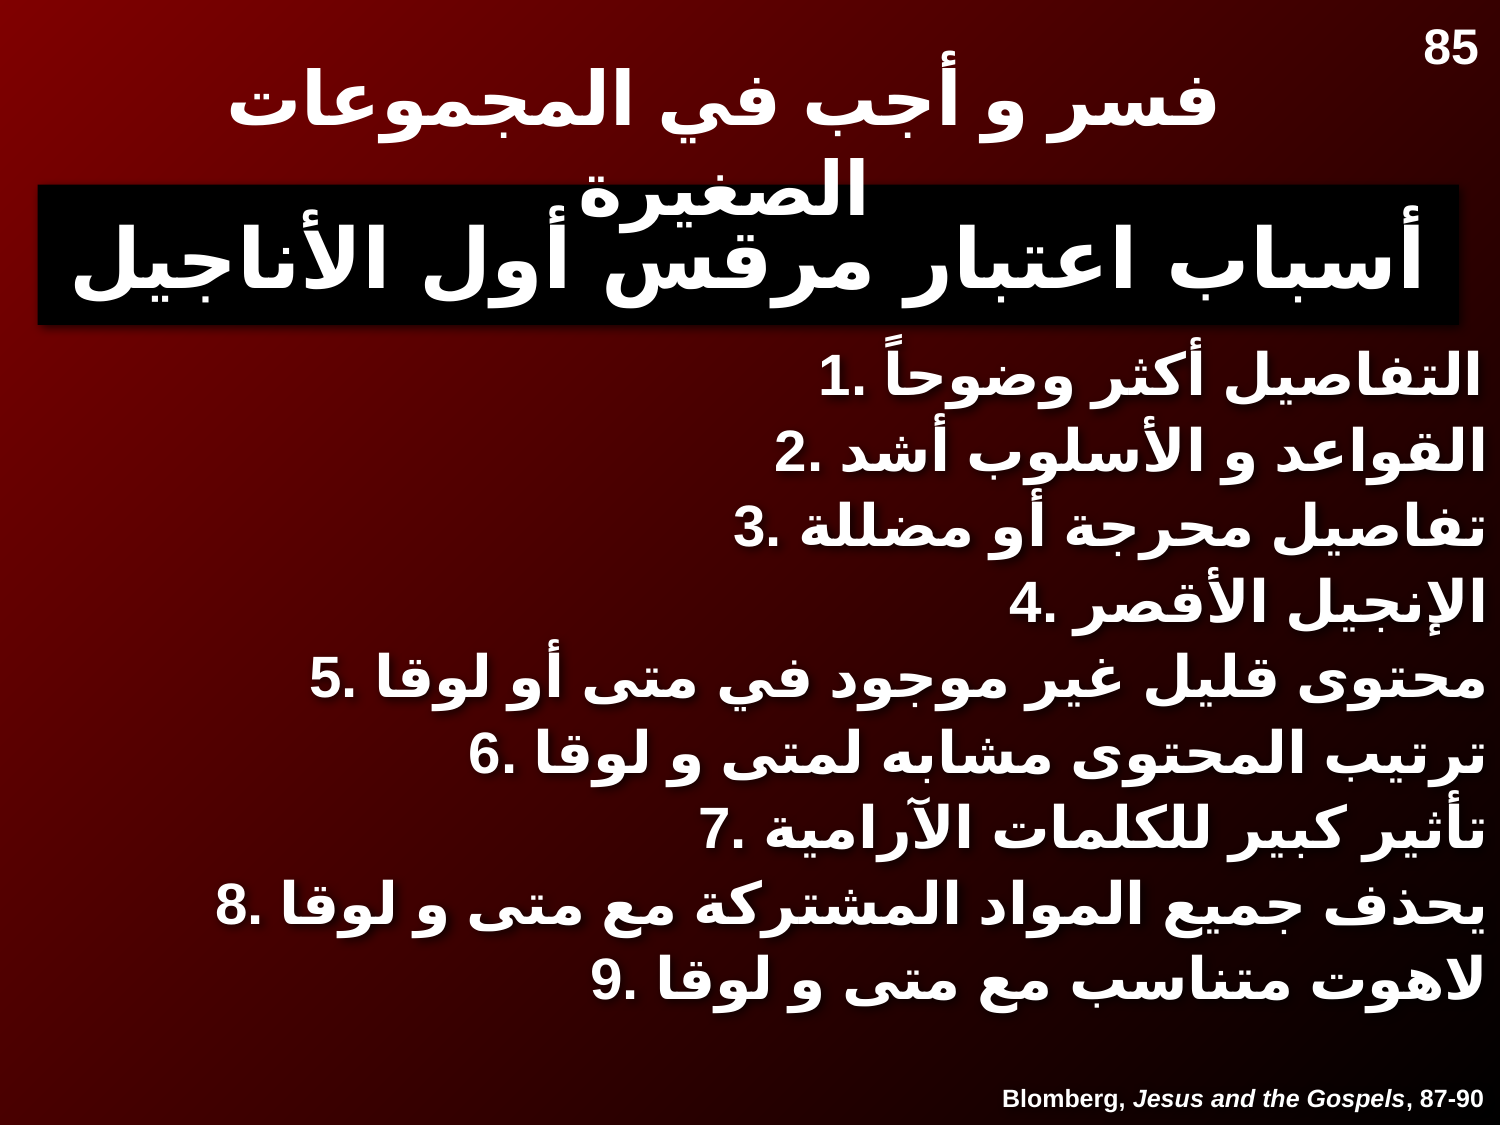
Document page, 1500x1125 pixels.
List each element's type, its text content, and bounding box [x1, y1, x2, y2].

title أسباب اعتبار مرقس أول الأناجيل [37, 184, 1459, 325]
text_box Blomberg, Jesus and the Gospels, 87-90 [681, 1074, 1492, 1120]
text_box 85 [1415, 7, 1487, 83]
text_box 1. التفاصيل أكثر وضوحاً 2. القواعد و الأسلوب أشد 3. تفاصيل محرجة أو مضللة 4. الإنجيل الأقصر 5. محتوى قليل غير موجود في متى أو لوقا 6. ترتيب المحتوى مشابه لمتى و لوقا 7. تأثير كبير للكلمات الآرامية 8. يحذف جميع المواد المشتركة مع متى و لوقا 9. لاهوت متناسب مع متى و لوقا [48, 338, 1497, 1020]
text_box فسر و أجب في المجموعات الصغيرة [147, 42, 1302, 238]
